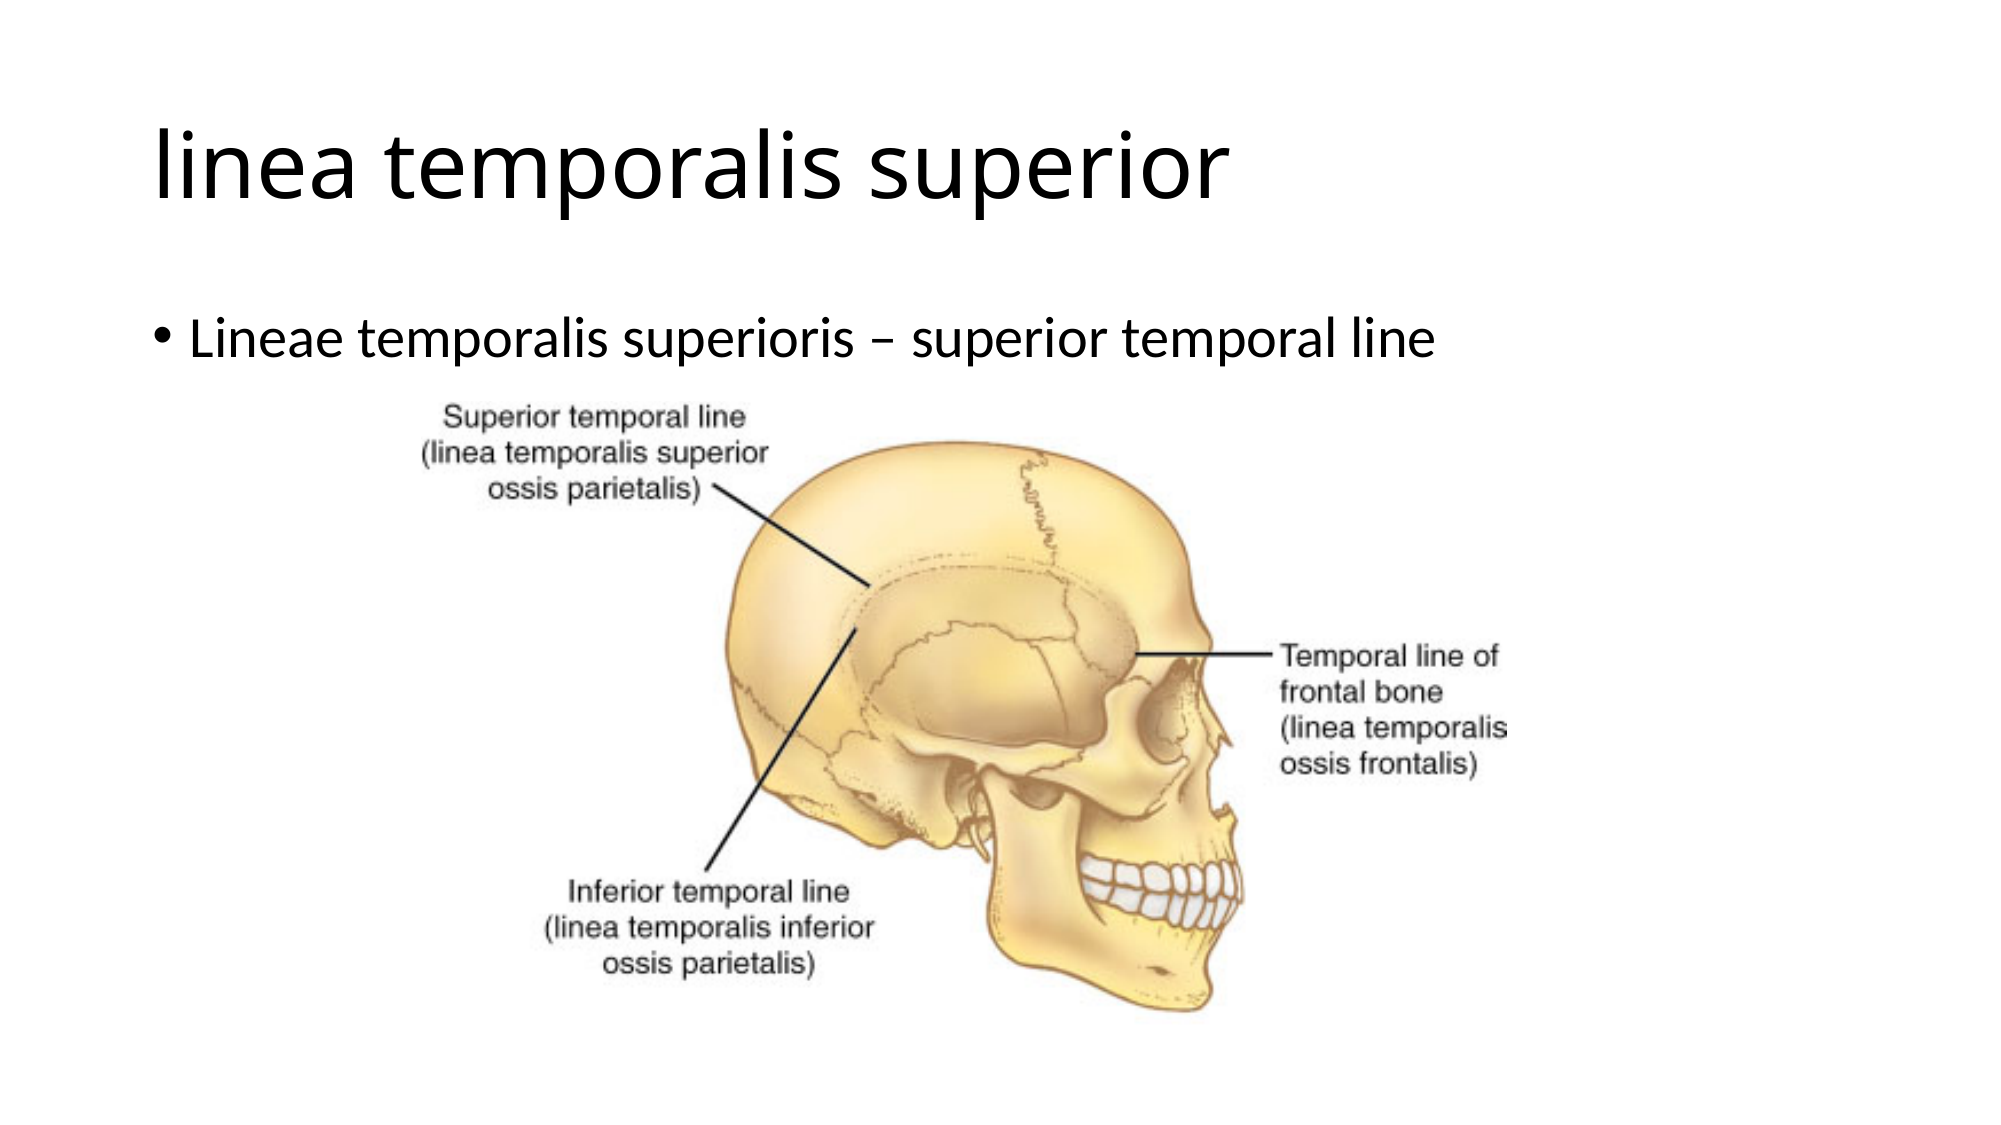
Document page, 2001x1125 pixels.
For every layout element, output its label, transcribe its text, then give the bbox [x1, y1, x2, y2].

picture [421, 401, 1507, 1036]
title linea temporalis superior [137, 59, 1863, 278]
list Lineae temporalis superioris – superior temporal line [137, 299, 1863, 1014]
